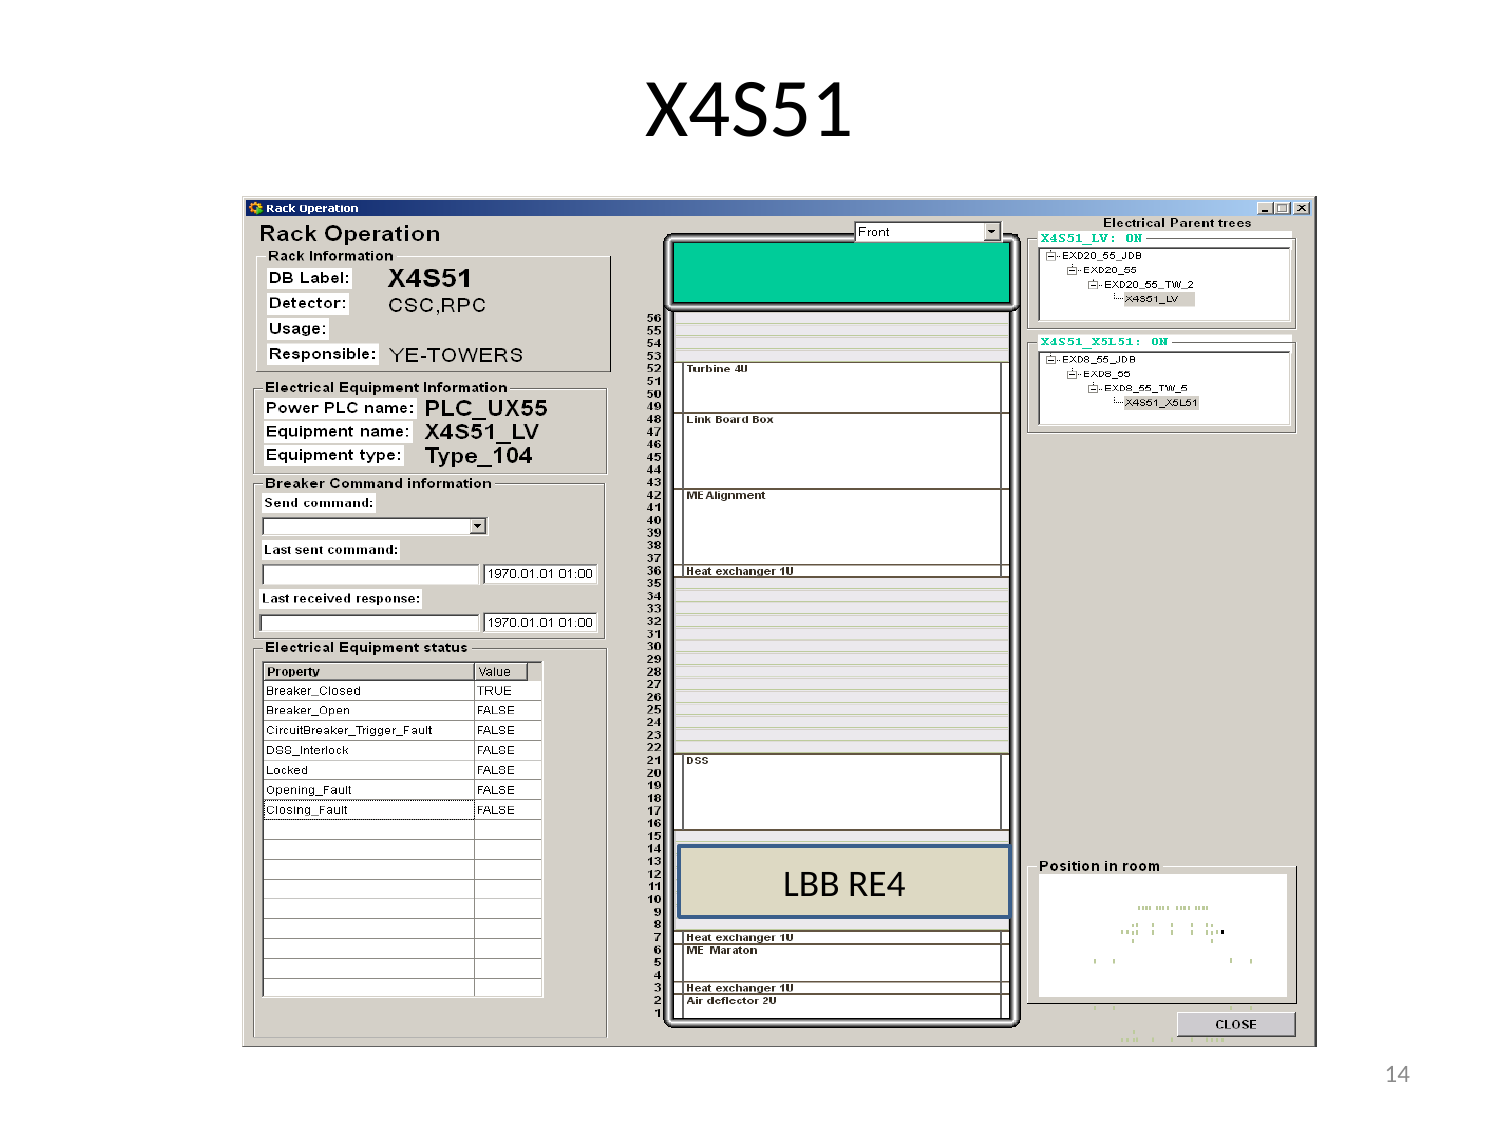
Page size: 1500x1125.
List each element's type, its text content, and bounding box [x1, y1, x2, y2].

title X4S51 [75, 45, 1425, 161]
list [241, 195, 1318, 1047]
slide_number 14 [1074, 1042, 1425, 1103]
